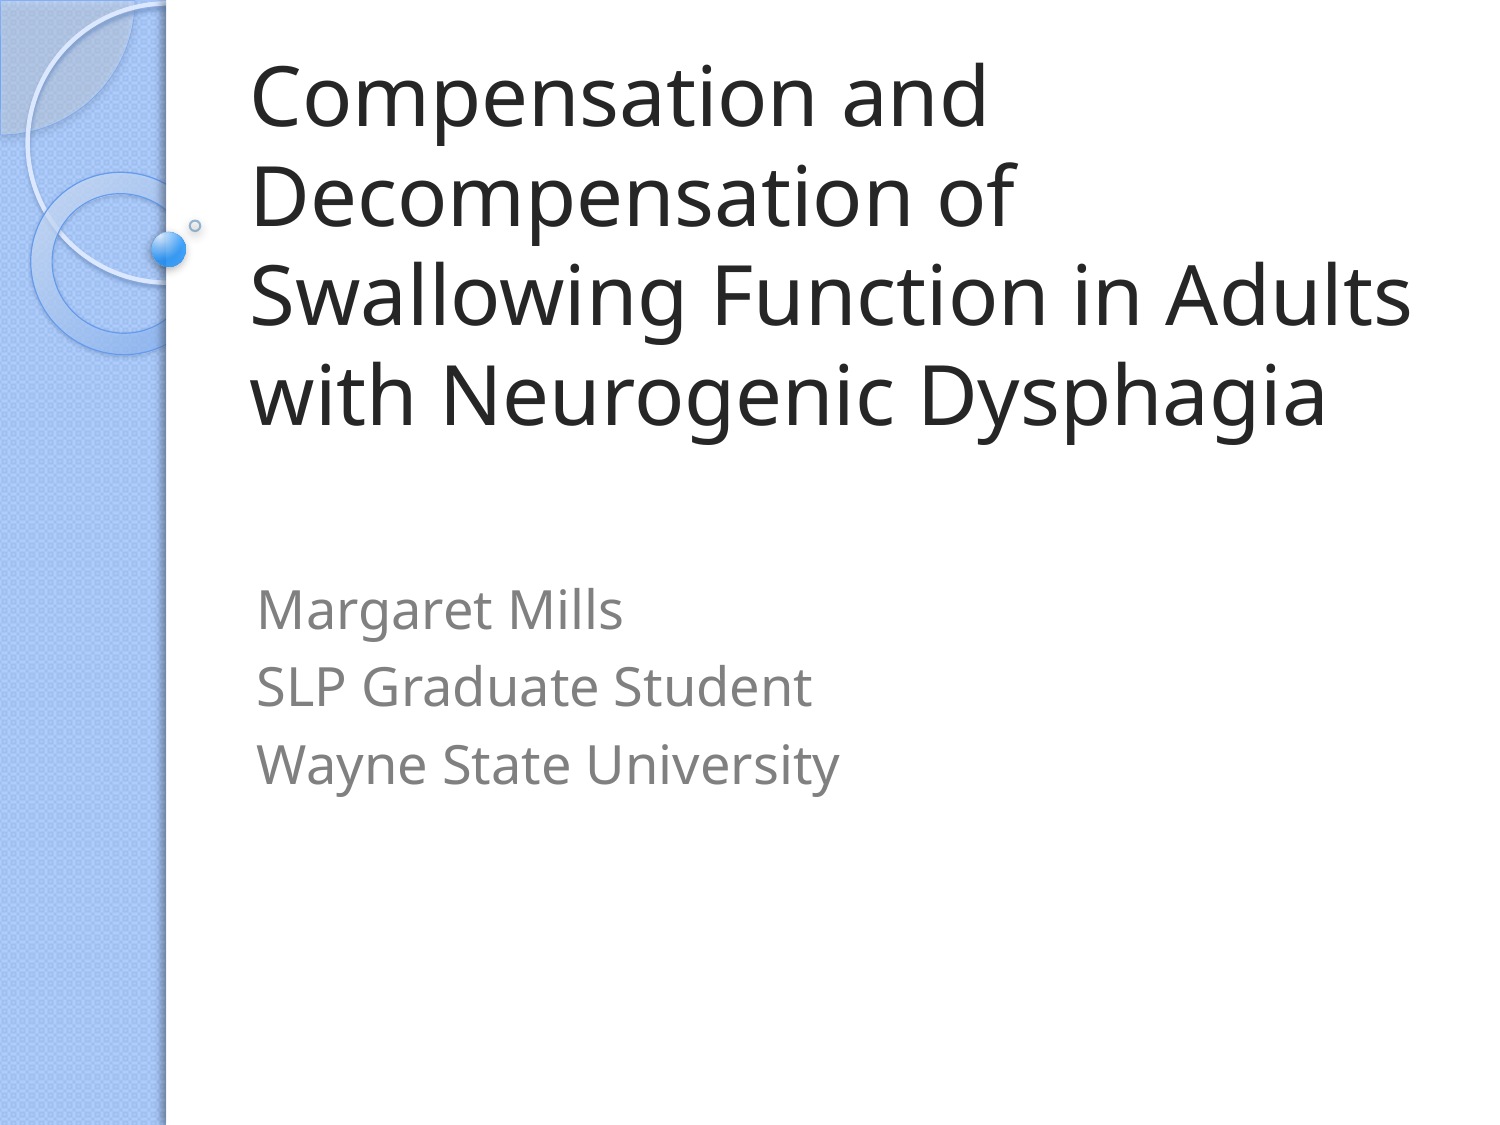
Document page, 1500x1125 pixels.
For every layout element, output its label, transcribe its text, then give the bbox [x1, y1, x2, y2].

subtitle Margaret Mills SLP Graduate Student Wayne State University [237, 575, 1453, 863]
title Compensation and Decompensation of Swallowing Function in Adults with Neurogenic Dysphagia [234, 59, 1450, 450]
